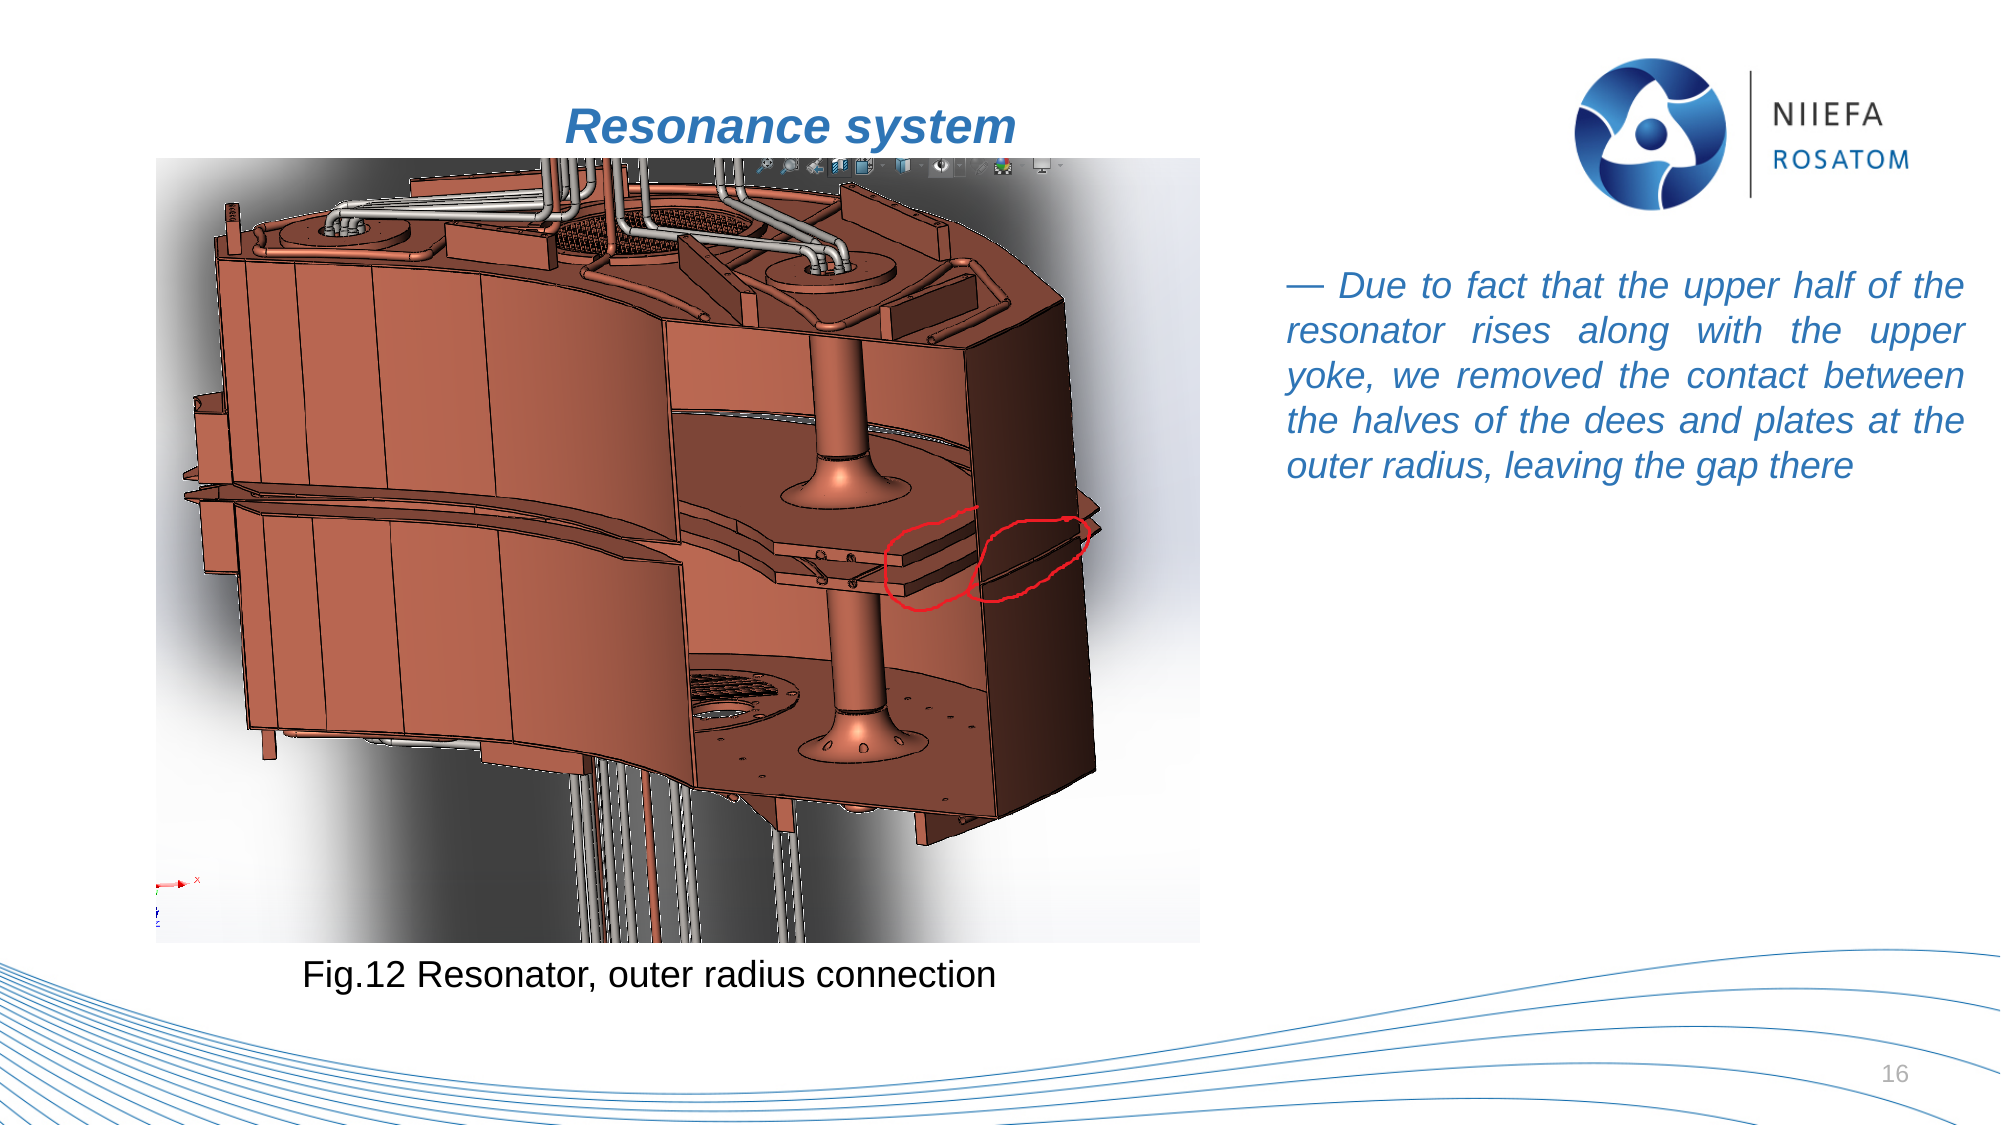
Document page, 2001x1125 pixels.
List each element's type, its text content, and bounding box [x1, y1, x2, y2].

picture [0, 0, 2001, 1125]
text_box Fig.12 Resonator, outer radius connection [128, 943, 1170, 1003]
title Resonance system [84, 52, 1498, 202]
text_box Due to fact that the upper half of the resonator rises along with the upper yoke, we removed the contact between the halves of the dees and plates at the outer radius, leaving the gap there [1271, 253, 1980, 494]
slide_number 16 [1474, 1042, 1925, 1103]
